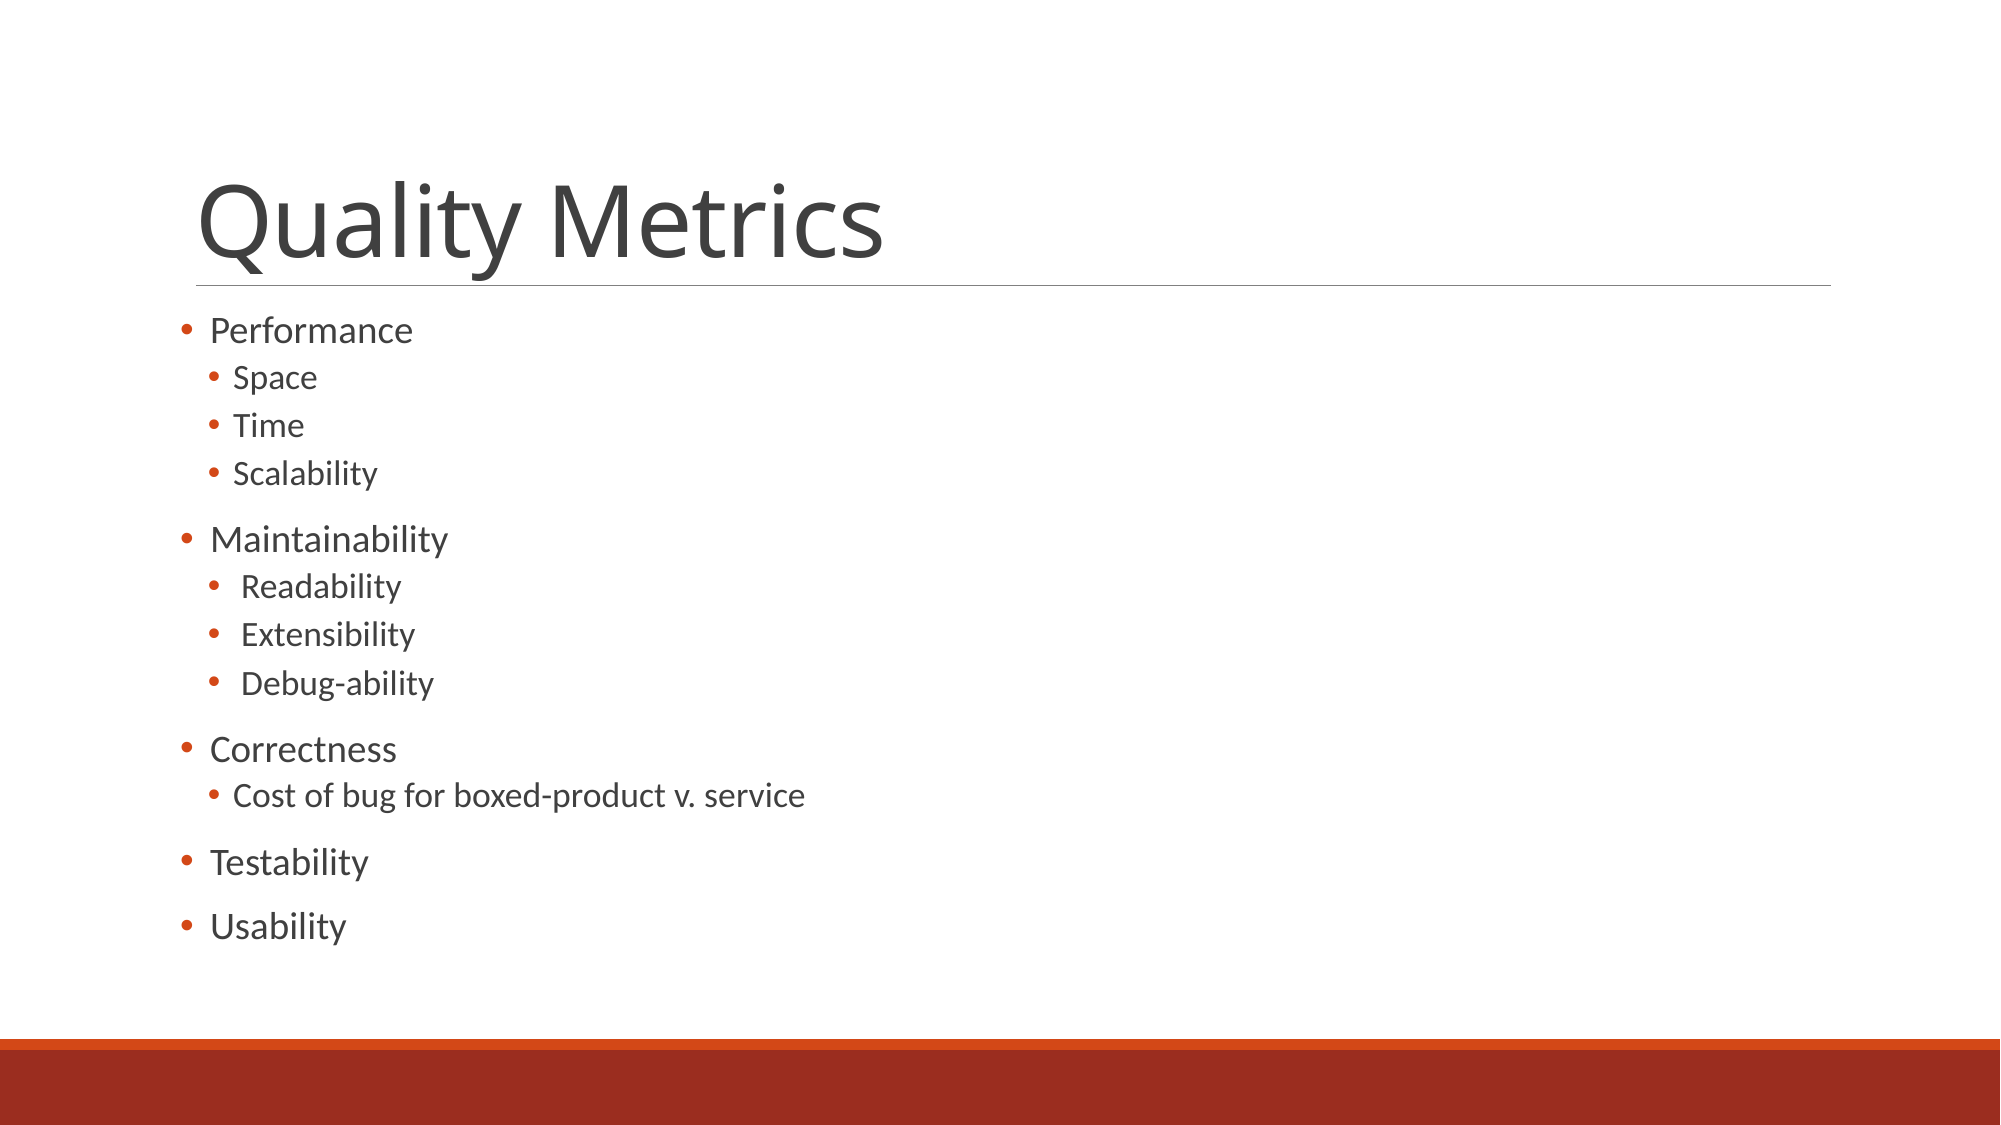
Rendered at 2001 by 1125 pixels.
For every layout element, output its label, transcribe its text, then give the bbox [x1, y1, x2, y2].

list Performance Space Time Scalability Maintainability Readability Extensibility Debug-ability Correctness Cost of bug for boxed-product v. service Testability Usability [180, 302, 1830, 963]
title Quality Metrics [180, 47, 1830, 285]
